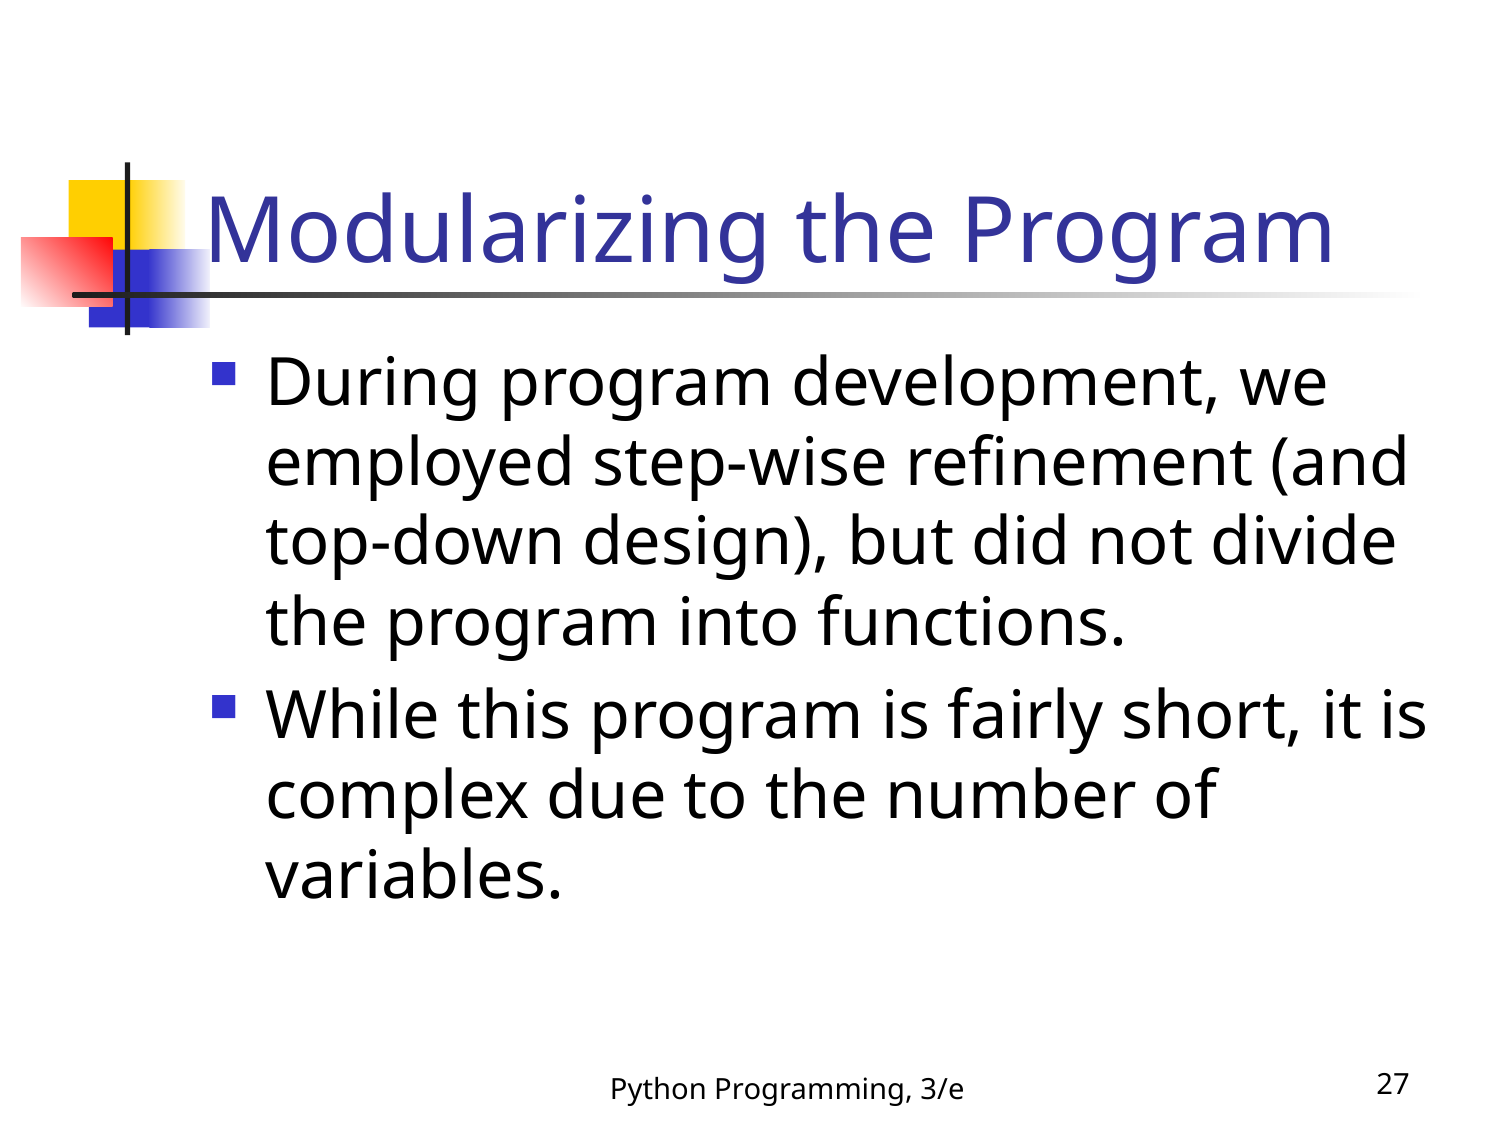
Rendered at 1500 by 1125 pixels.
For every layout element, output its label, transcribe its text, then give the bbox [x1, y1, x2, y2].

title Modularizing the Program [188, 101, 1468, 289]
list During program development, we employed step-wise refinement (and top-down design), but did not divide the program into functions. While this program is fairly short, it is complex due to the number of variables. [193, 331, 1469, 1006]
slide_number 27 [1112, 1037, 1426, 1113]
footer Python Programming, 3/e [549, 1037, 1026, 1113]
